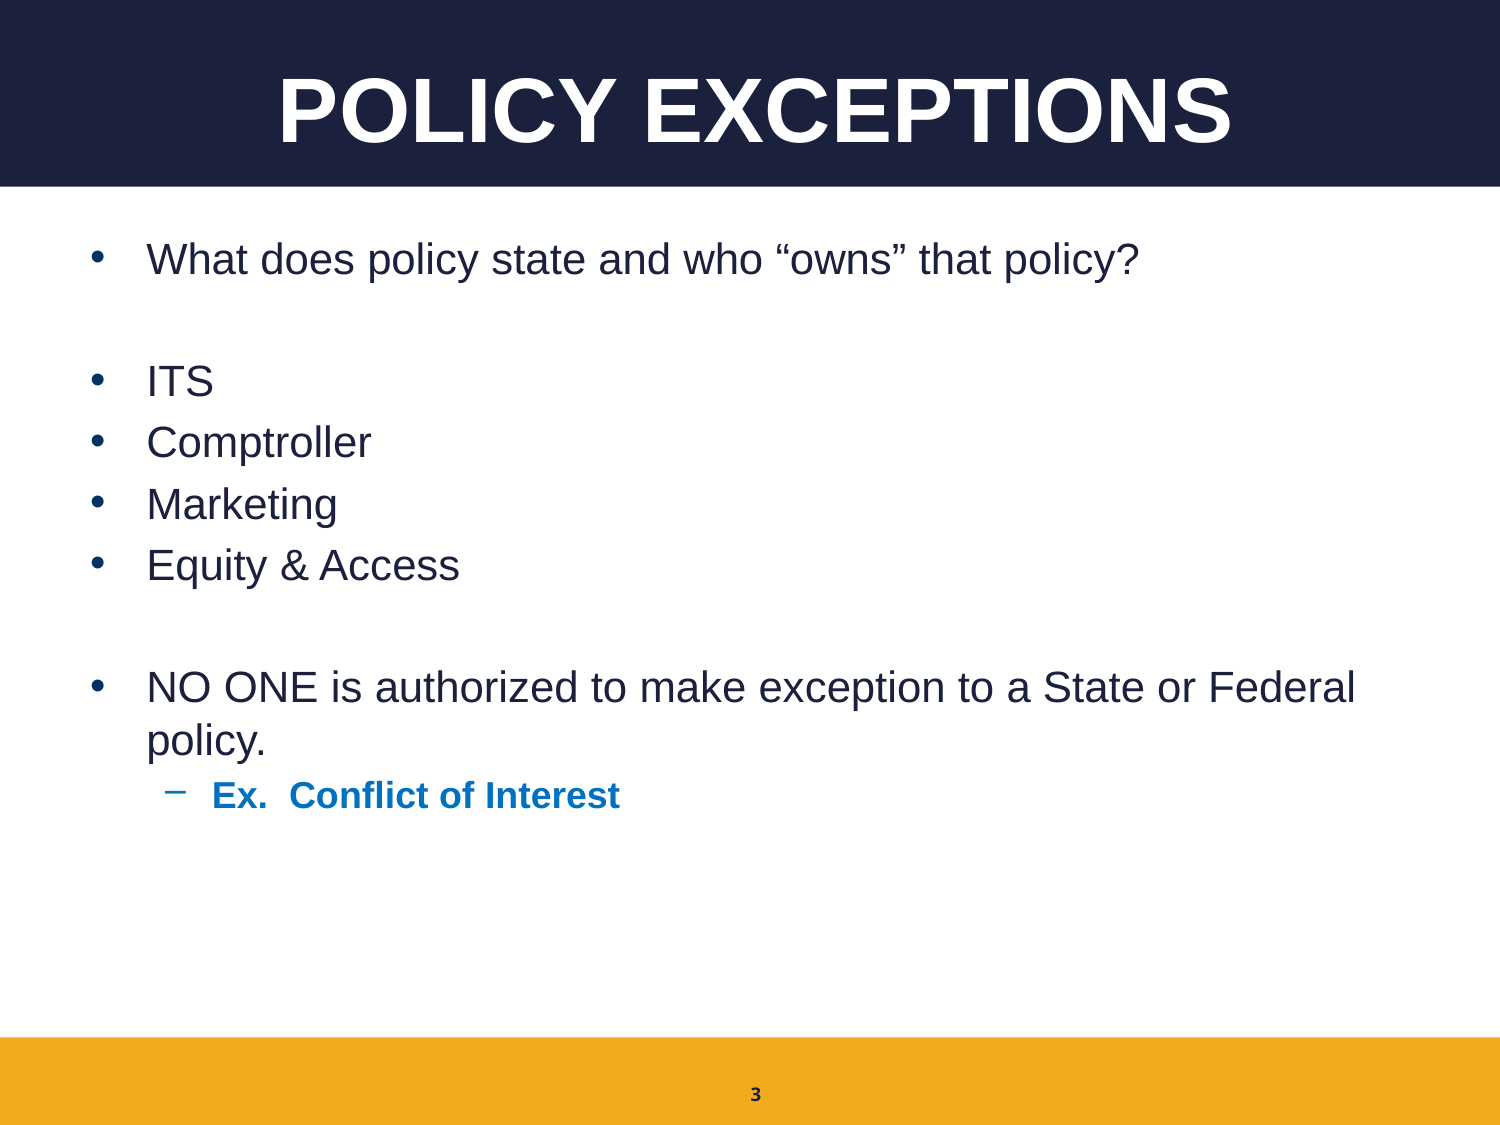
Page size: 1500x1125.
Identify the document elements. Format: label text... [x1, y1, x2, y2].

list What does policy state and who “owns” that policy? ITS Comptroller Marketing Equity & Access NO ONE is authorized to make exception to a State or Federal policy. Ex. Conflict of Interest [74, 222, 1438, 1044]
title Policy exceptions [74, 23, 1438, 187]
slide_number 3 [599, 1074, 913, 1125]
